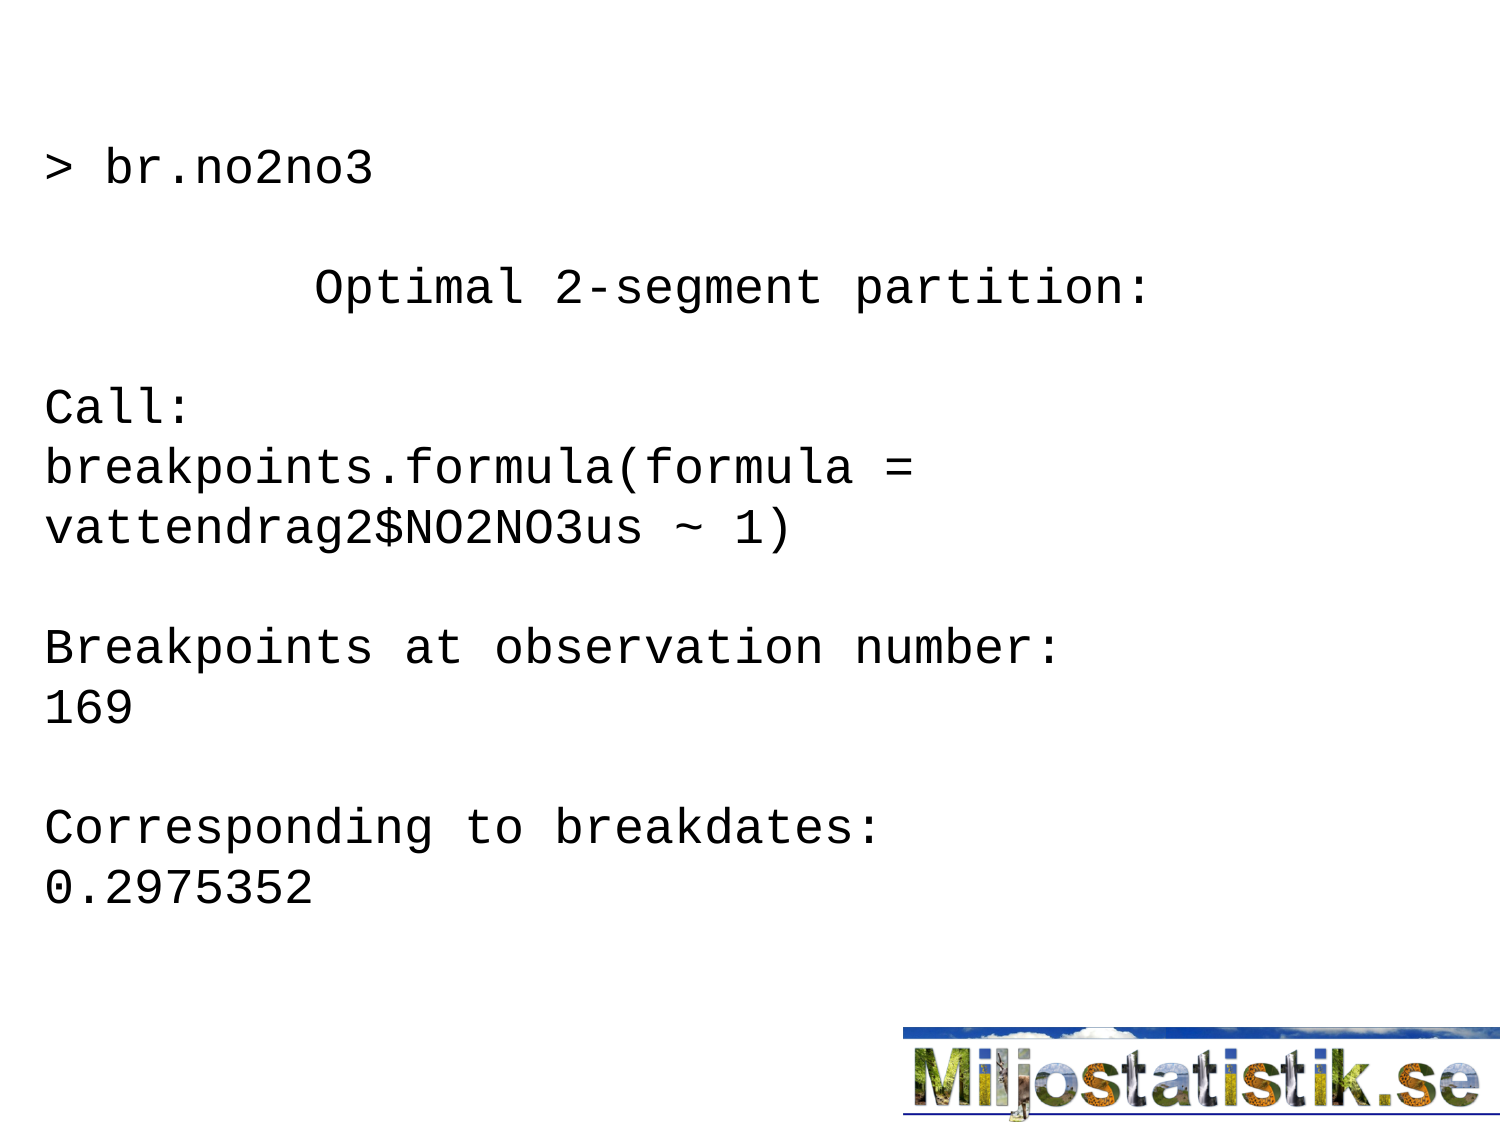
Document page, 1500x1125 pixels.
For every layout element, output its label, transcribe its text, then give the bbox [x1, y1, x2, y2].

picture [903, 1026, 1500, 1122]
text_box > br.no2no3 Optimal 2-segment partition: Call: breakpoints.formula(formula = vattendrag2$NO2NO3us ~ 1) Breakpoints at observation number: 169 Corresponding to breakdates: 0.2975352 [29, 66, 1459, 982]
